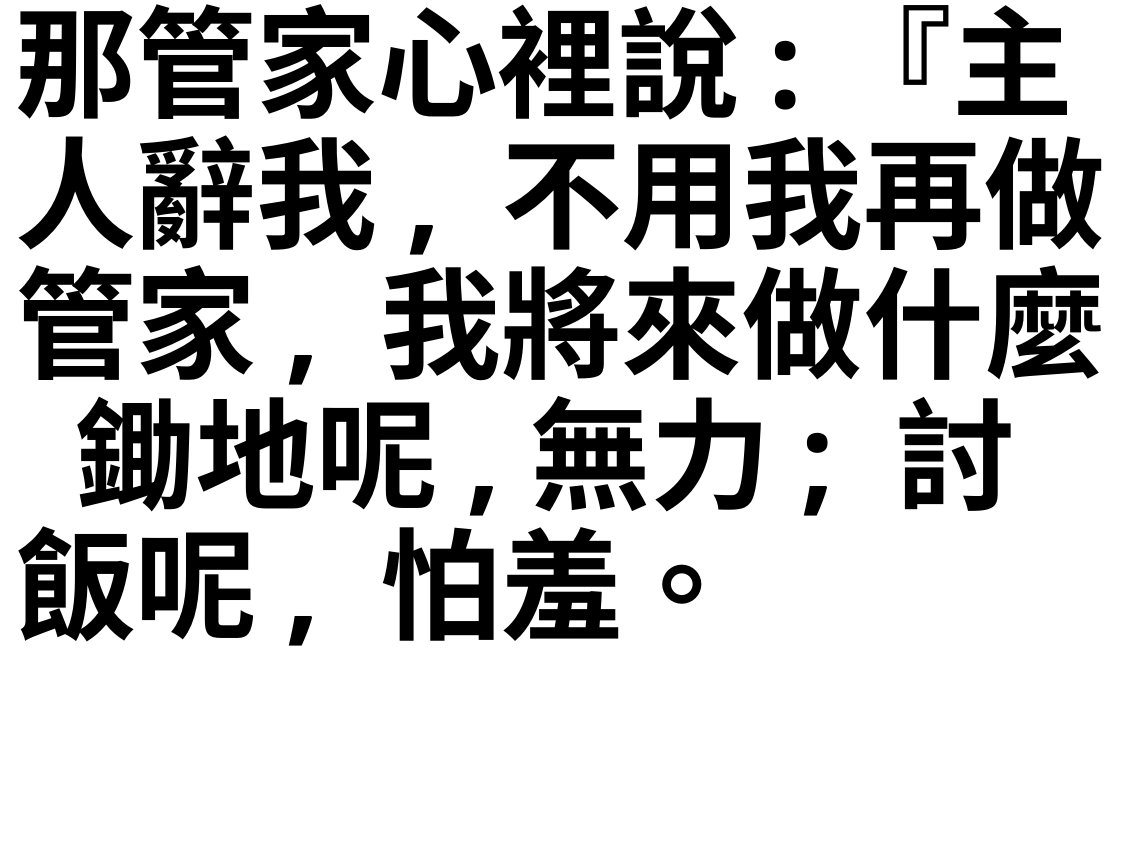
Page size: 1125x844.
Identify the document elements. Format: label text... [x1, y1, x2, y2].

list 那管家心裡說:『主人辭我, 不用我再做管家, 我將來做什麼? 鋤地呢,無力; 討飯呢, 怕羞。 [0, 0, 1125, 772]
